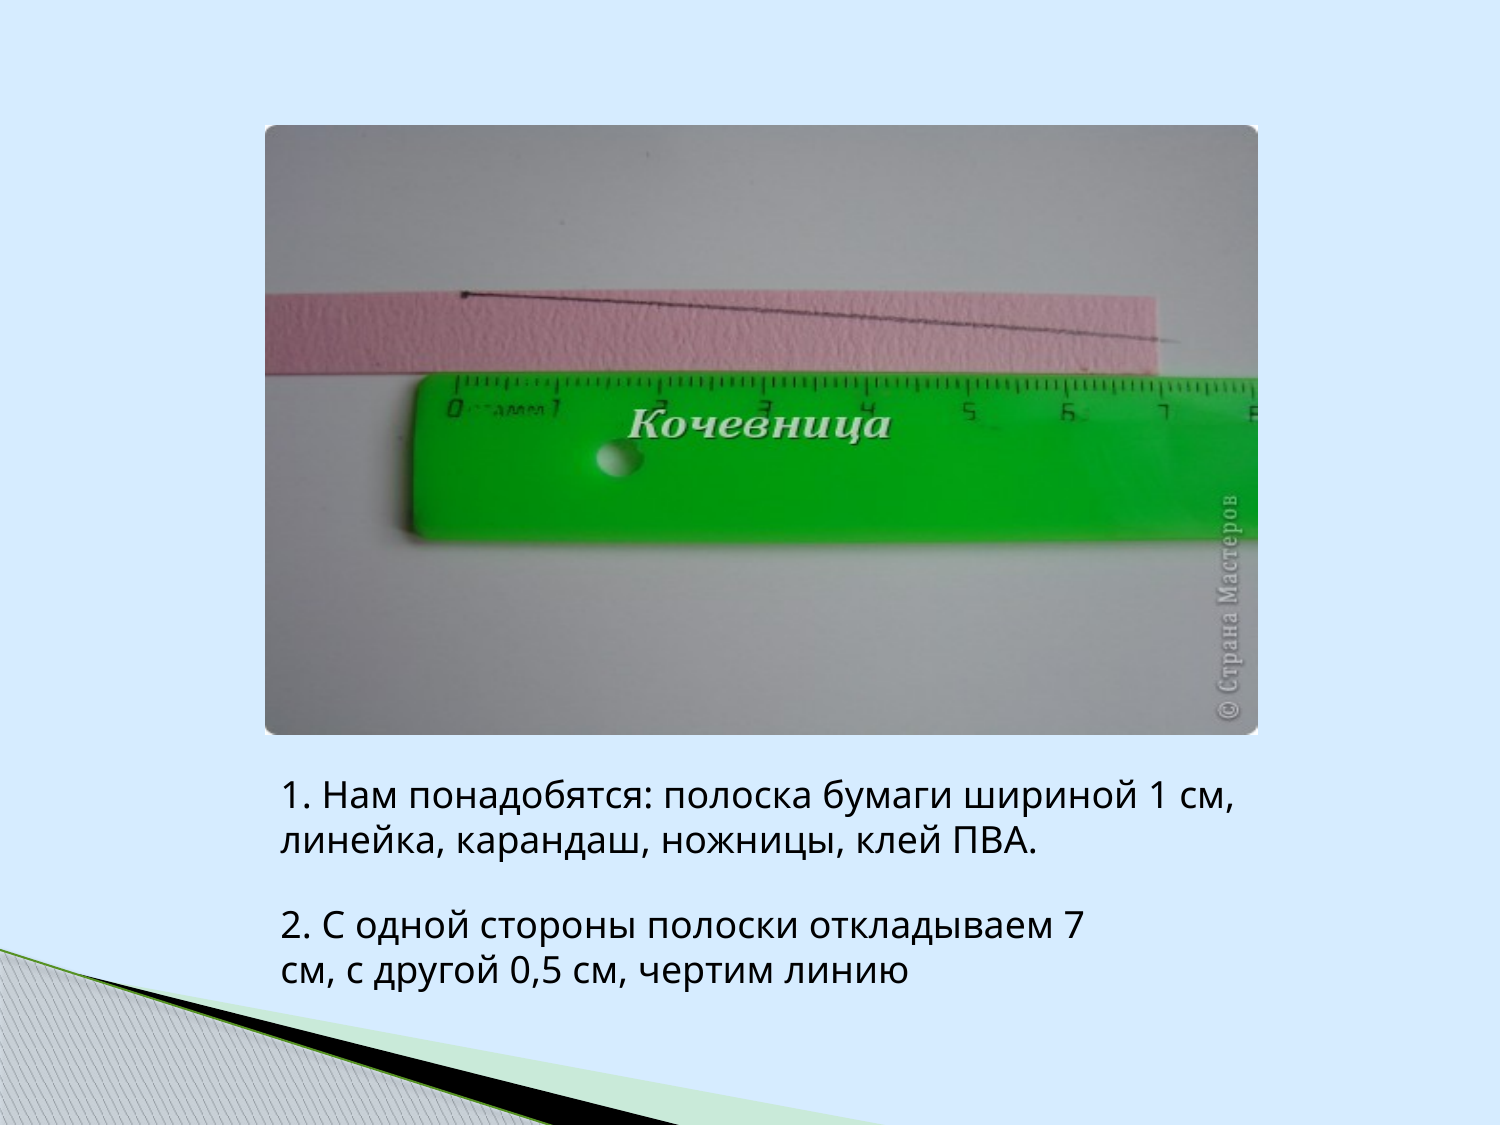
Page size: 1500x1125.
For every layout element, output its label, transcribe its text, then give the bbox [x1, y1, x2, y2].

text_box 2. С одной стороны полоски откладываем 7 см, с другой 0,5 см, чертим линию [265, 893, 1122, 998]
text_box 1. Нам понадобятся: полоска бумаги шириной 1 см, линейка, карандаш, ножницы, клей ПВА. [265, 763, 1258, 868]
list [265, 125, 1259, 736]
